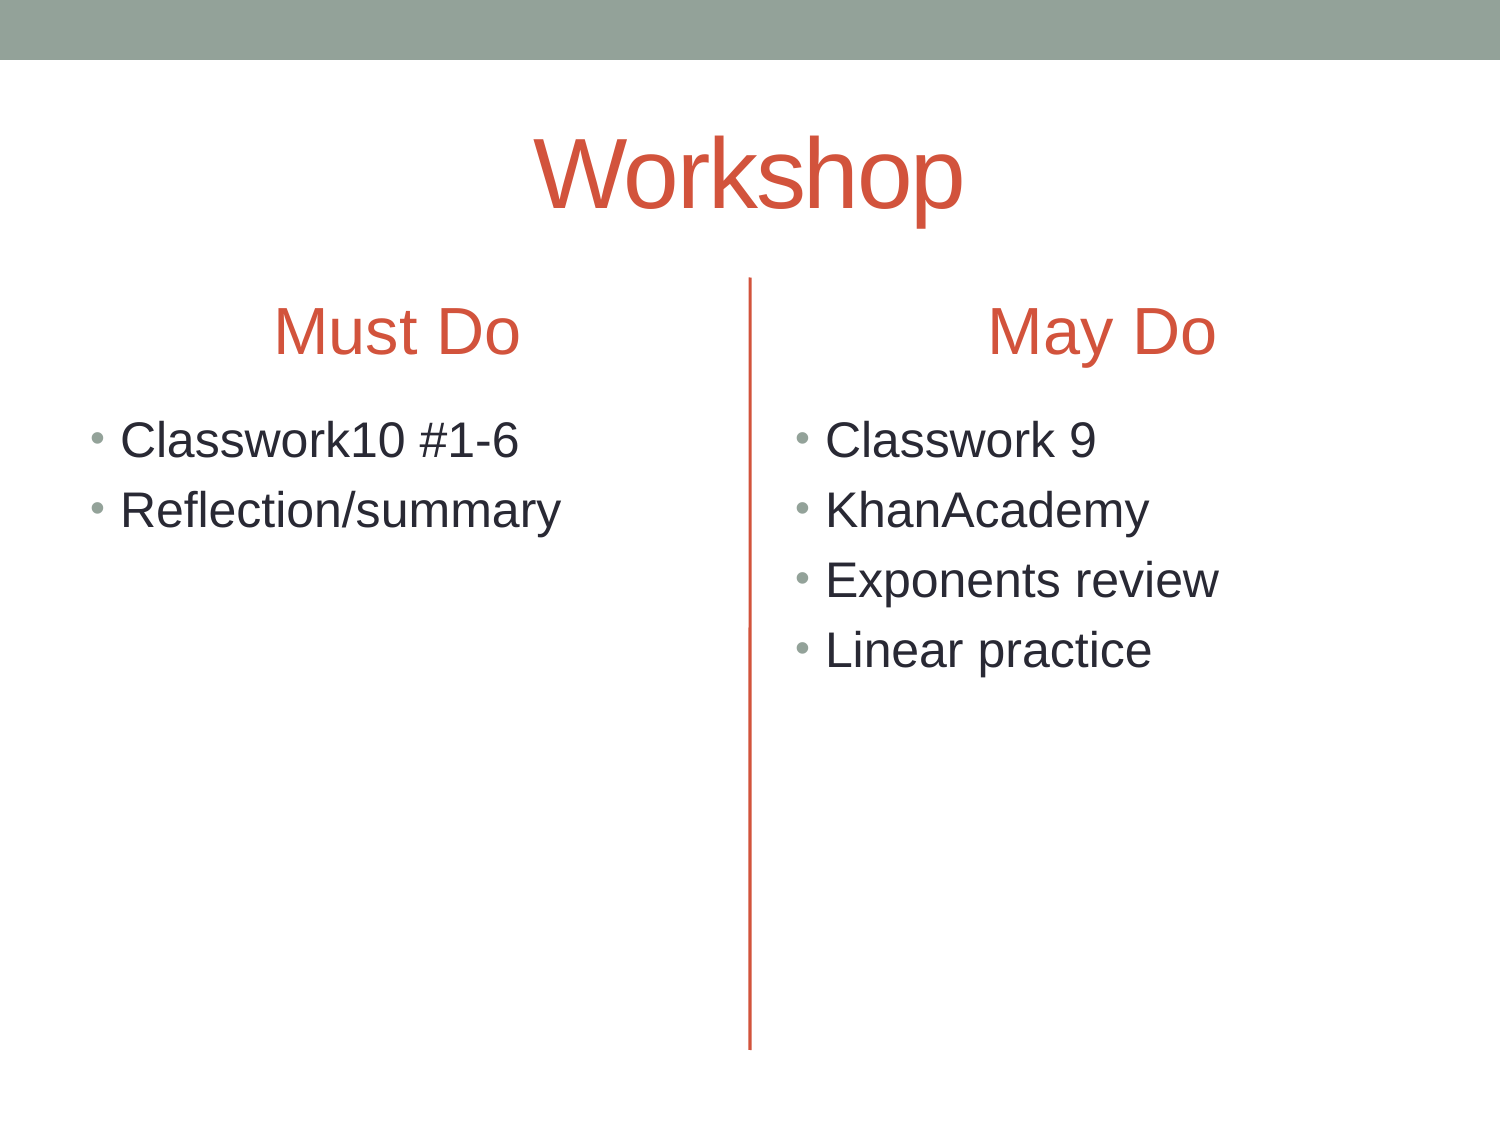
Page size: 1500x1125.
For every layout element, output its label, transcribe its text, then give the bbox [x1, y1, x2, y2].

title Workshop [75, 87, 1425, 250]
list Must Do [75, 275, 720, 380]
list May Do [780, 275, 1425, 380]
list Classwork 9 KhanAcademy Exponents review Linear practice [780, 399, 1425, 1049]
list Classwork10 #1-6 Reflection/summary [75, 399, 720, 1049]
